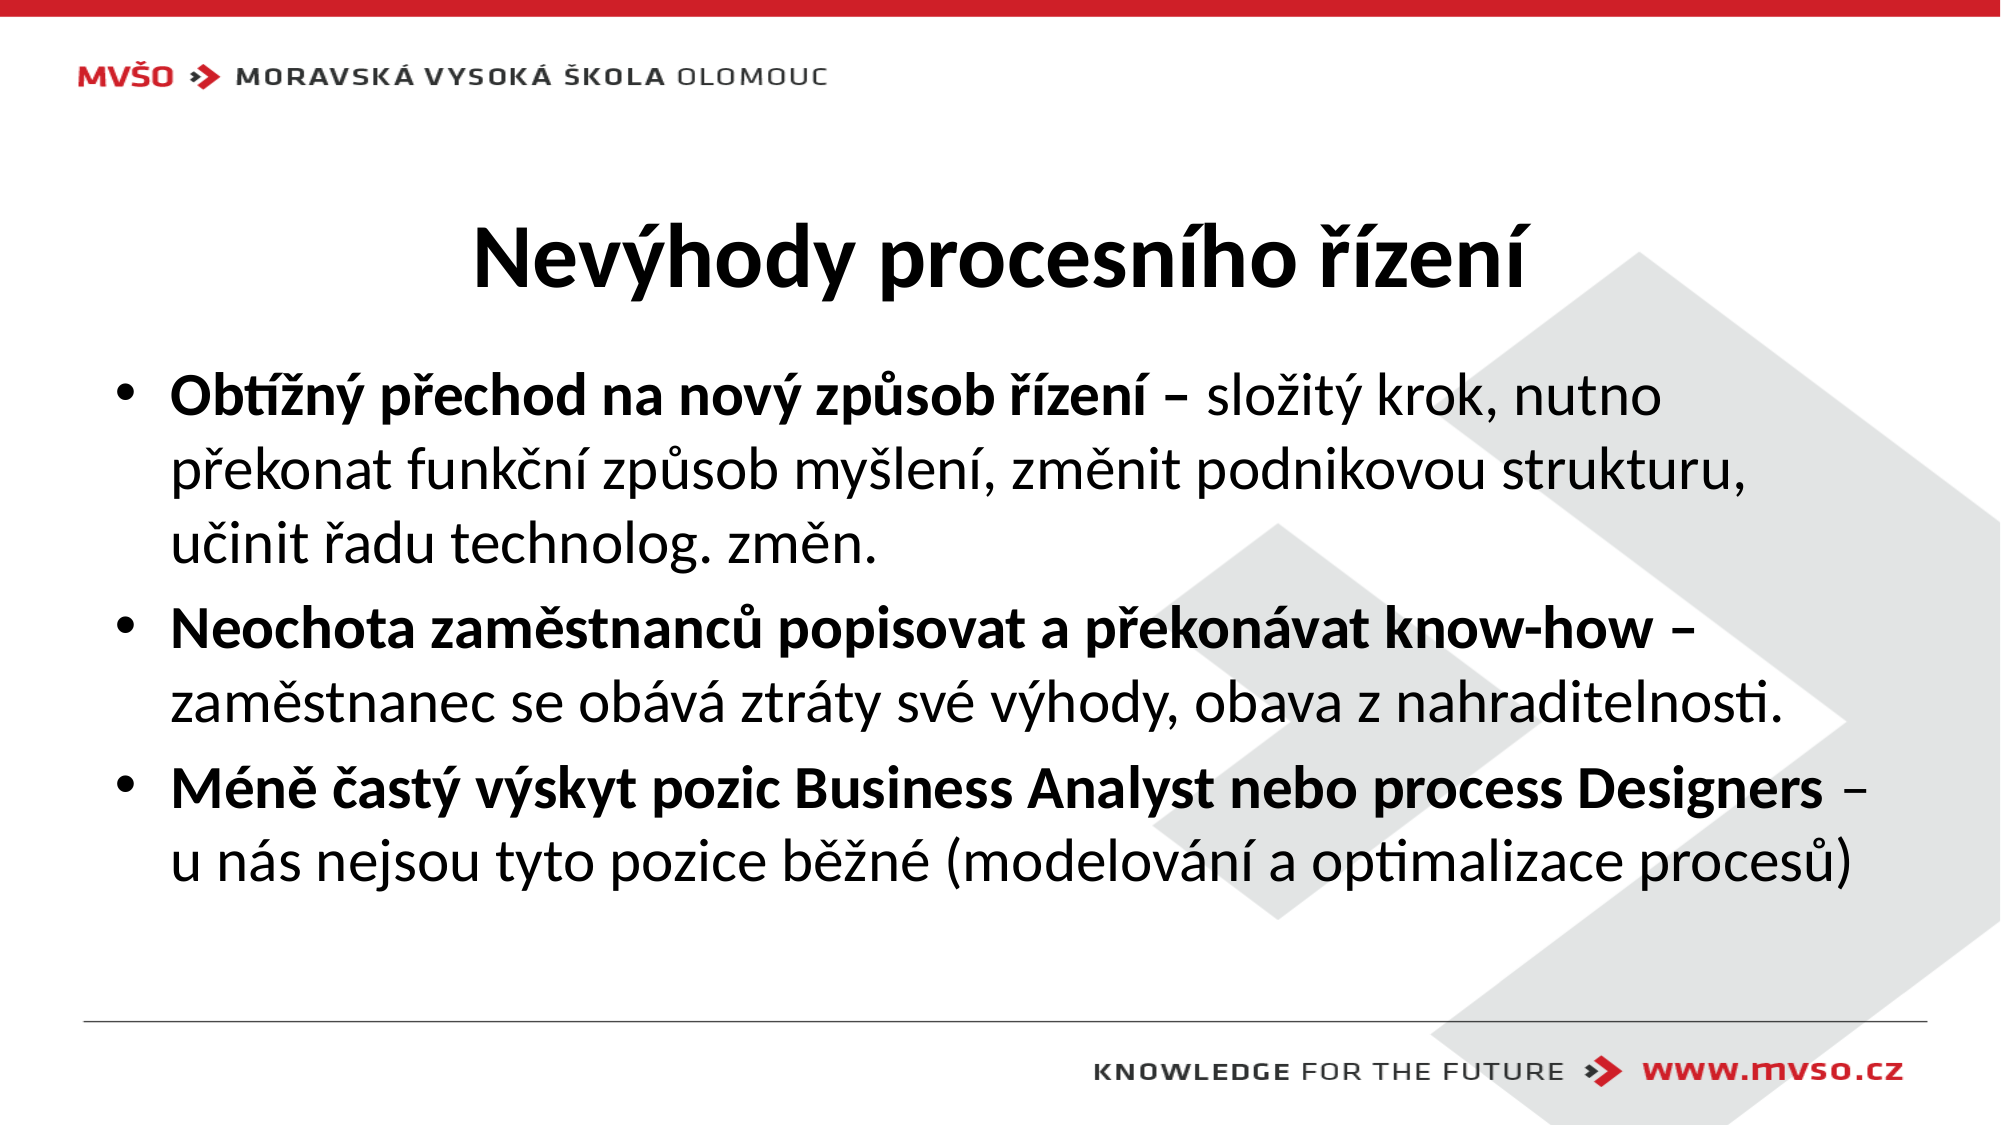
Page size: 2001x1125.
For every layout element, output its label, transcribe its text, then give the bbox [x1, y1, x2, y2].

picture [0, 0, 2001, 1125]
list Obtížný přechod na nový způsob řízení – složitý krok, nutno překonat funkční způsob myšlení, změnit podnikovou strukturu, učinit řadu technolog. změn. Neochota zaměstnanců popisovat a překonávat know-how – zaměstnanec se obává ztráty své výhody, obava z nahraditelnosti. Méně častý výskyt pozic Business Analyst nebo process Designers – u nás nejsou tyto pozice běžné (modelování a optimalizace procesů) [99, 347, 1900, 1005]
title Nevýhody procesního řízení [99, 113, 1900, 347]
